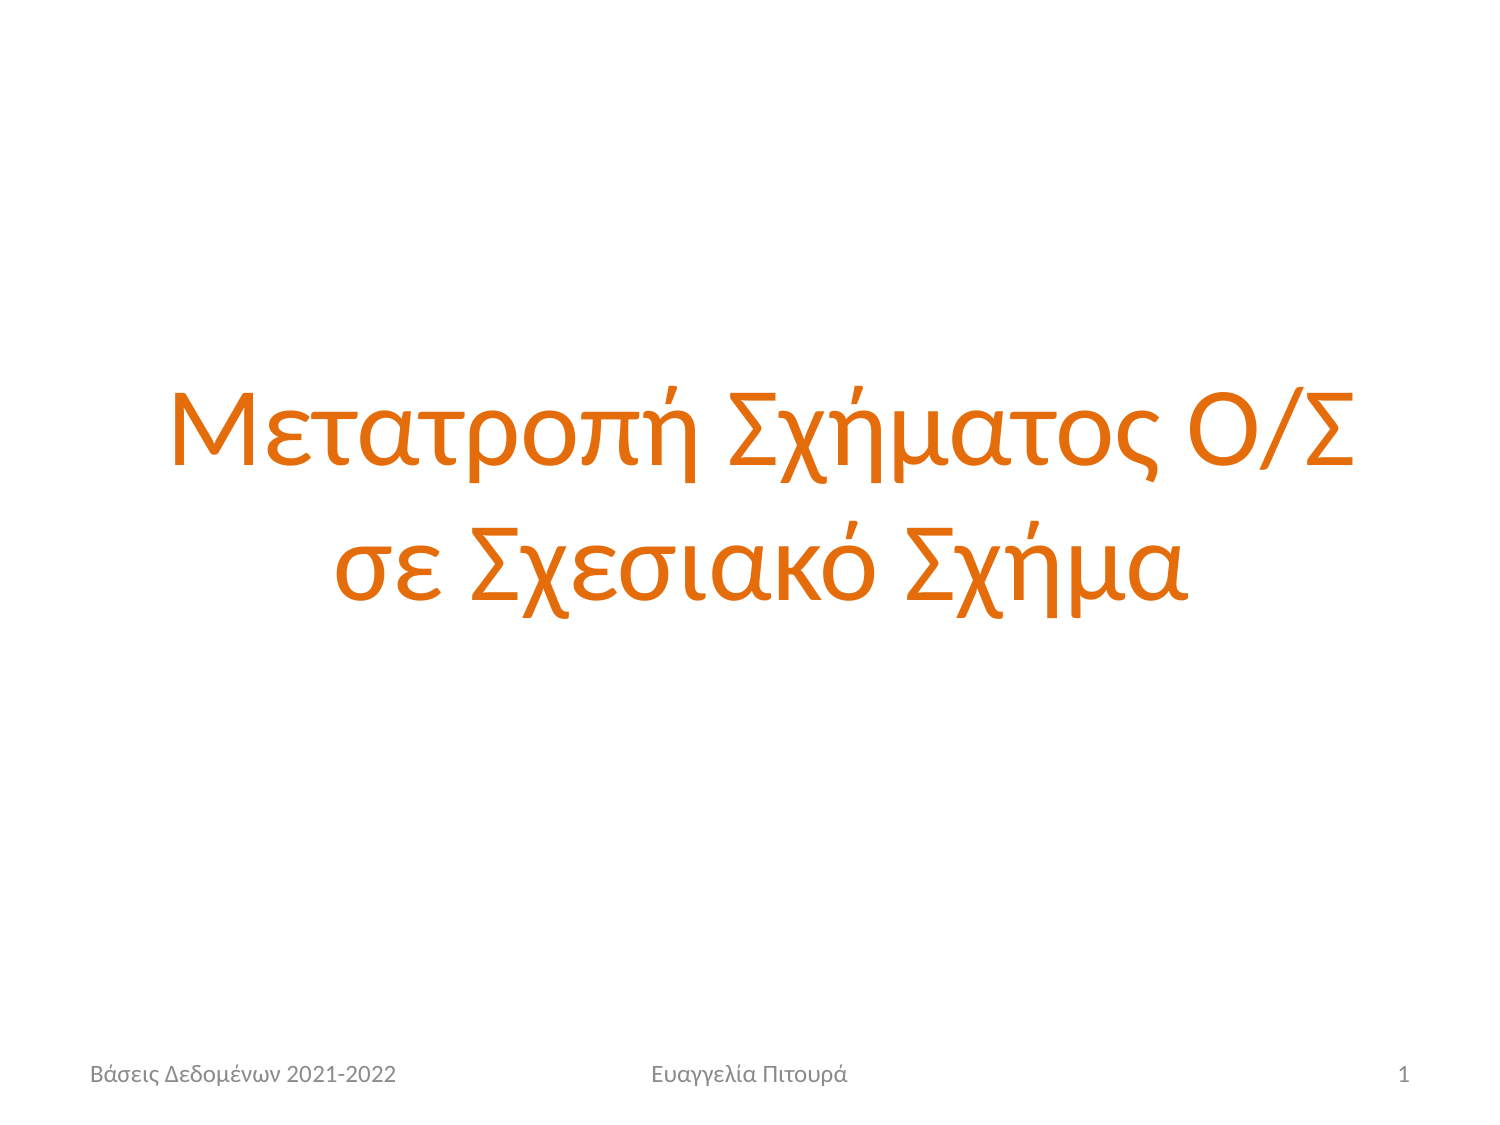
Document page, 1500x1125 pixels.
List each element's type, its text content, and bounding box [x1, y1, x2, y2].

slide_number 1 [1074, 1042, 1425, 1103]
text_box Μετατροπή Σχήματος Ο/Σ σε Σχεσιακό Σχήμα [97, 345, 1425, 631]
slide_number Βάσεις Δεδομένων 2021-2022 [75, 1042, 425, 1103]
footer Ευαγγελία Πιτουρά [512, 1042, 988, 1103]
